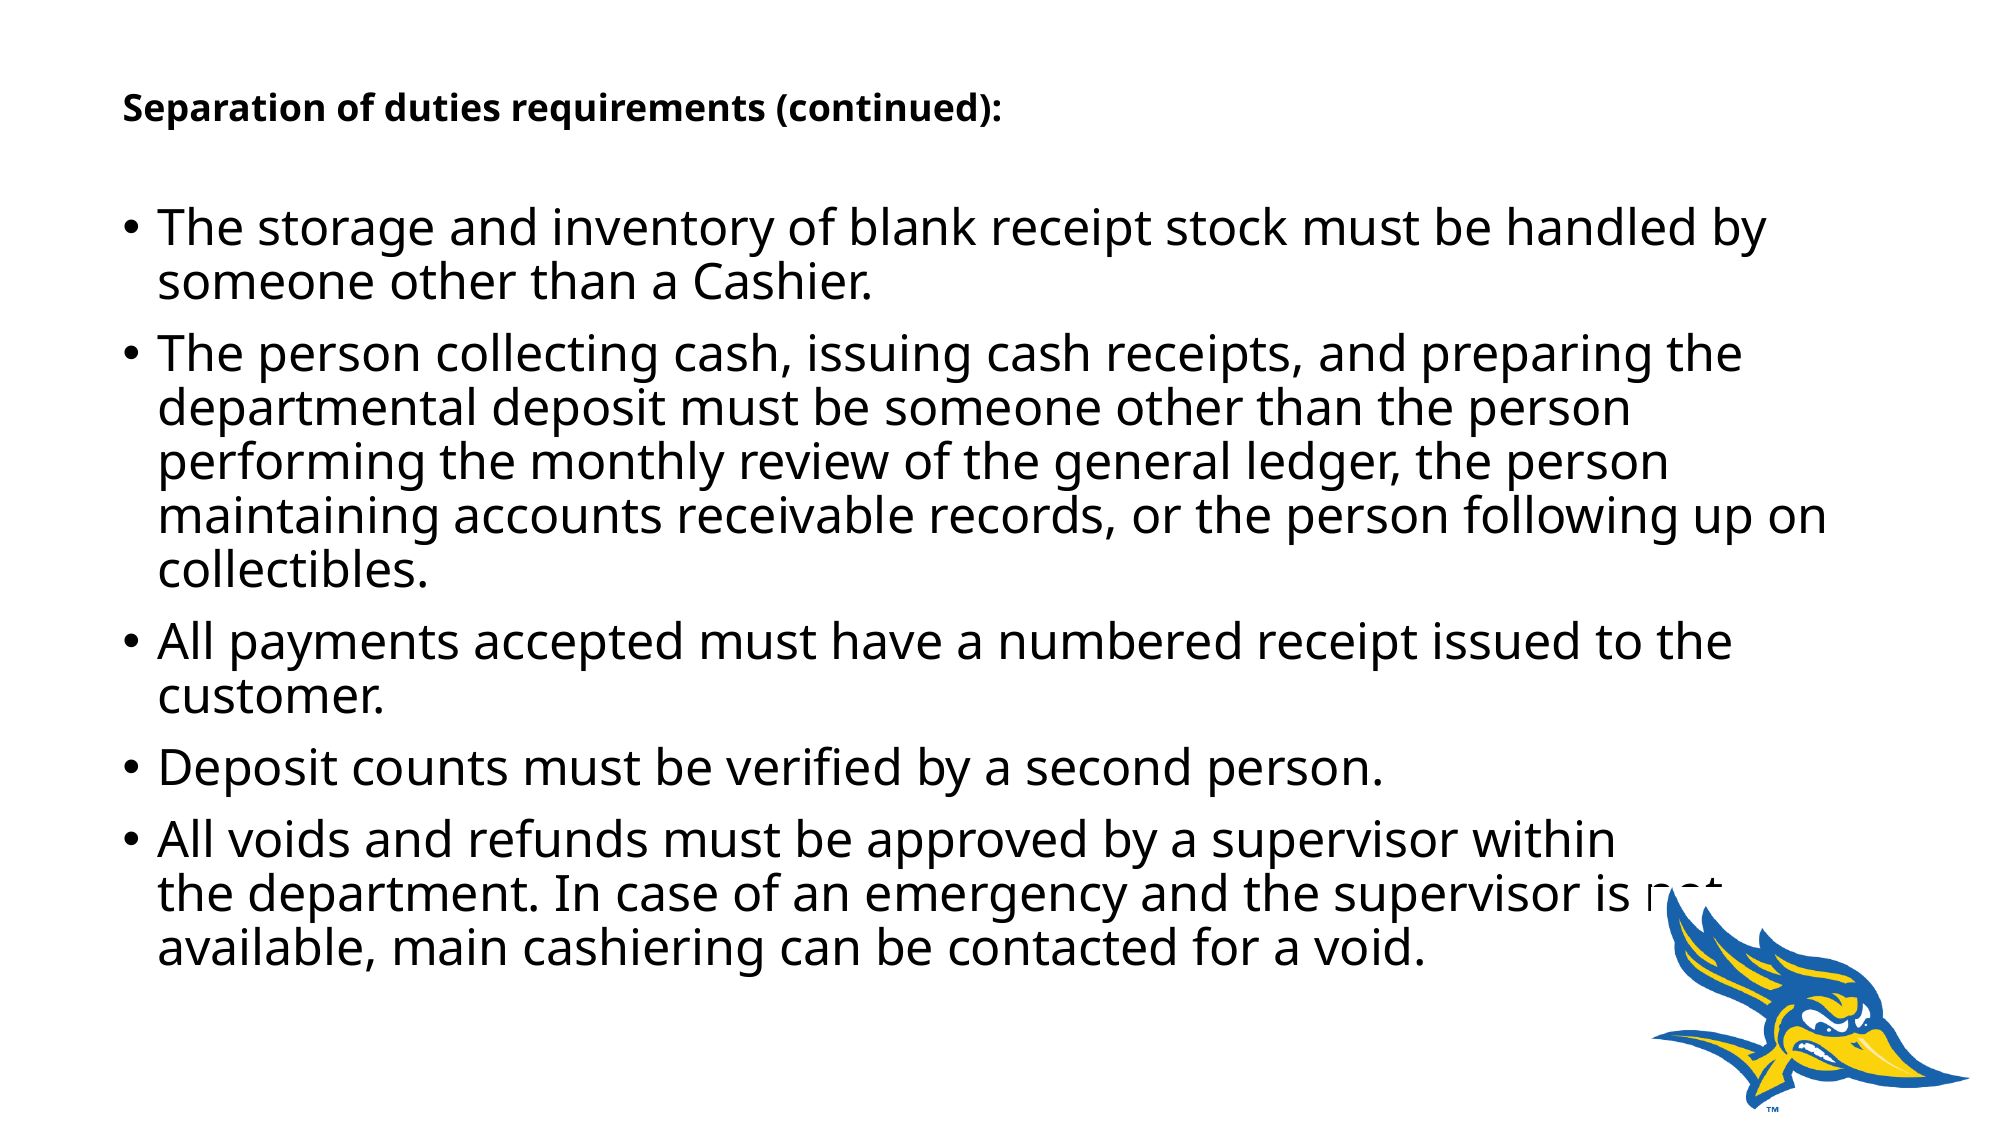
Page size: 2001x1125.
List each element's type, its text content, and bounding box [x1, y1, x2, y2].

picture [1651, 886, 1970, 1112]
list The storage and inventory of blank receipt stock must be handled by someone other than a Cashier. The person collecting cash, issuing cash receipts, and preparing the departmental deposit must be someone other than the person performing the monthly review of the general ledger, the person maintaining accounts receivable records, or the person following up on collectibles. All payments accepted must have a numbered receipt issued to the customer. Deposit counts must be verified by a second person. All voids and refunds must be approved by a supervisor within the department. In case of an emergency and the supervisor is not available, main cashiering can be contacted for a void. [107, 195, 1863, 986]
title Separation of duties requirements (continued): [107, 40, 1833, 183]
